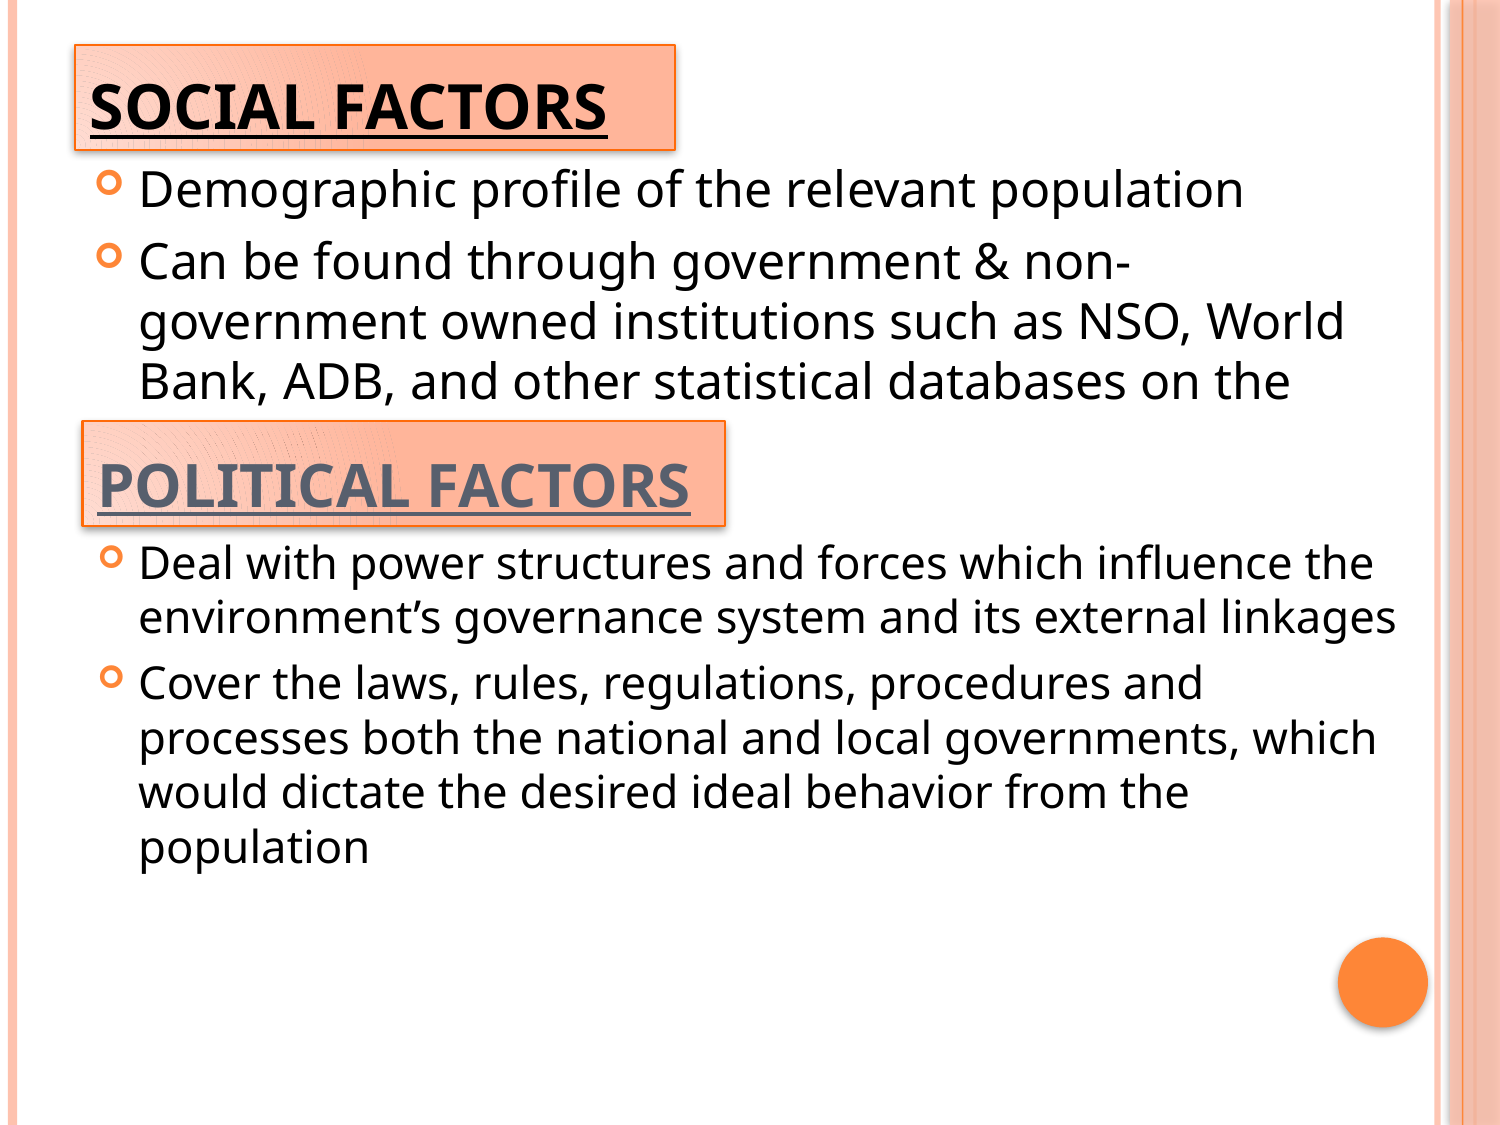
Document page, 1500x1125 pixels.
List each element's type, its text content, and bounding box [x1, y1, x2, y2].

list Demographic profile of the relevant population Can be found through government & non-government owned institutions such as NSO, World Bank, ADB, and other statistical databases on the internet [78, 149, 1417, 450]
title Social Factors [74, 44, 676, 151]
text_box Deal with power structures and forces which influence the environment’s governance system and its external linkages Cover the laws, rules, regulations, procedures and processes both the national and local governments, which would dictate the desired ideal behavior from the population [82, 526, 1420, 938]
text_box Political Factors [81, 420, 726, 527]
